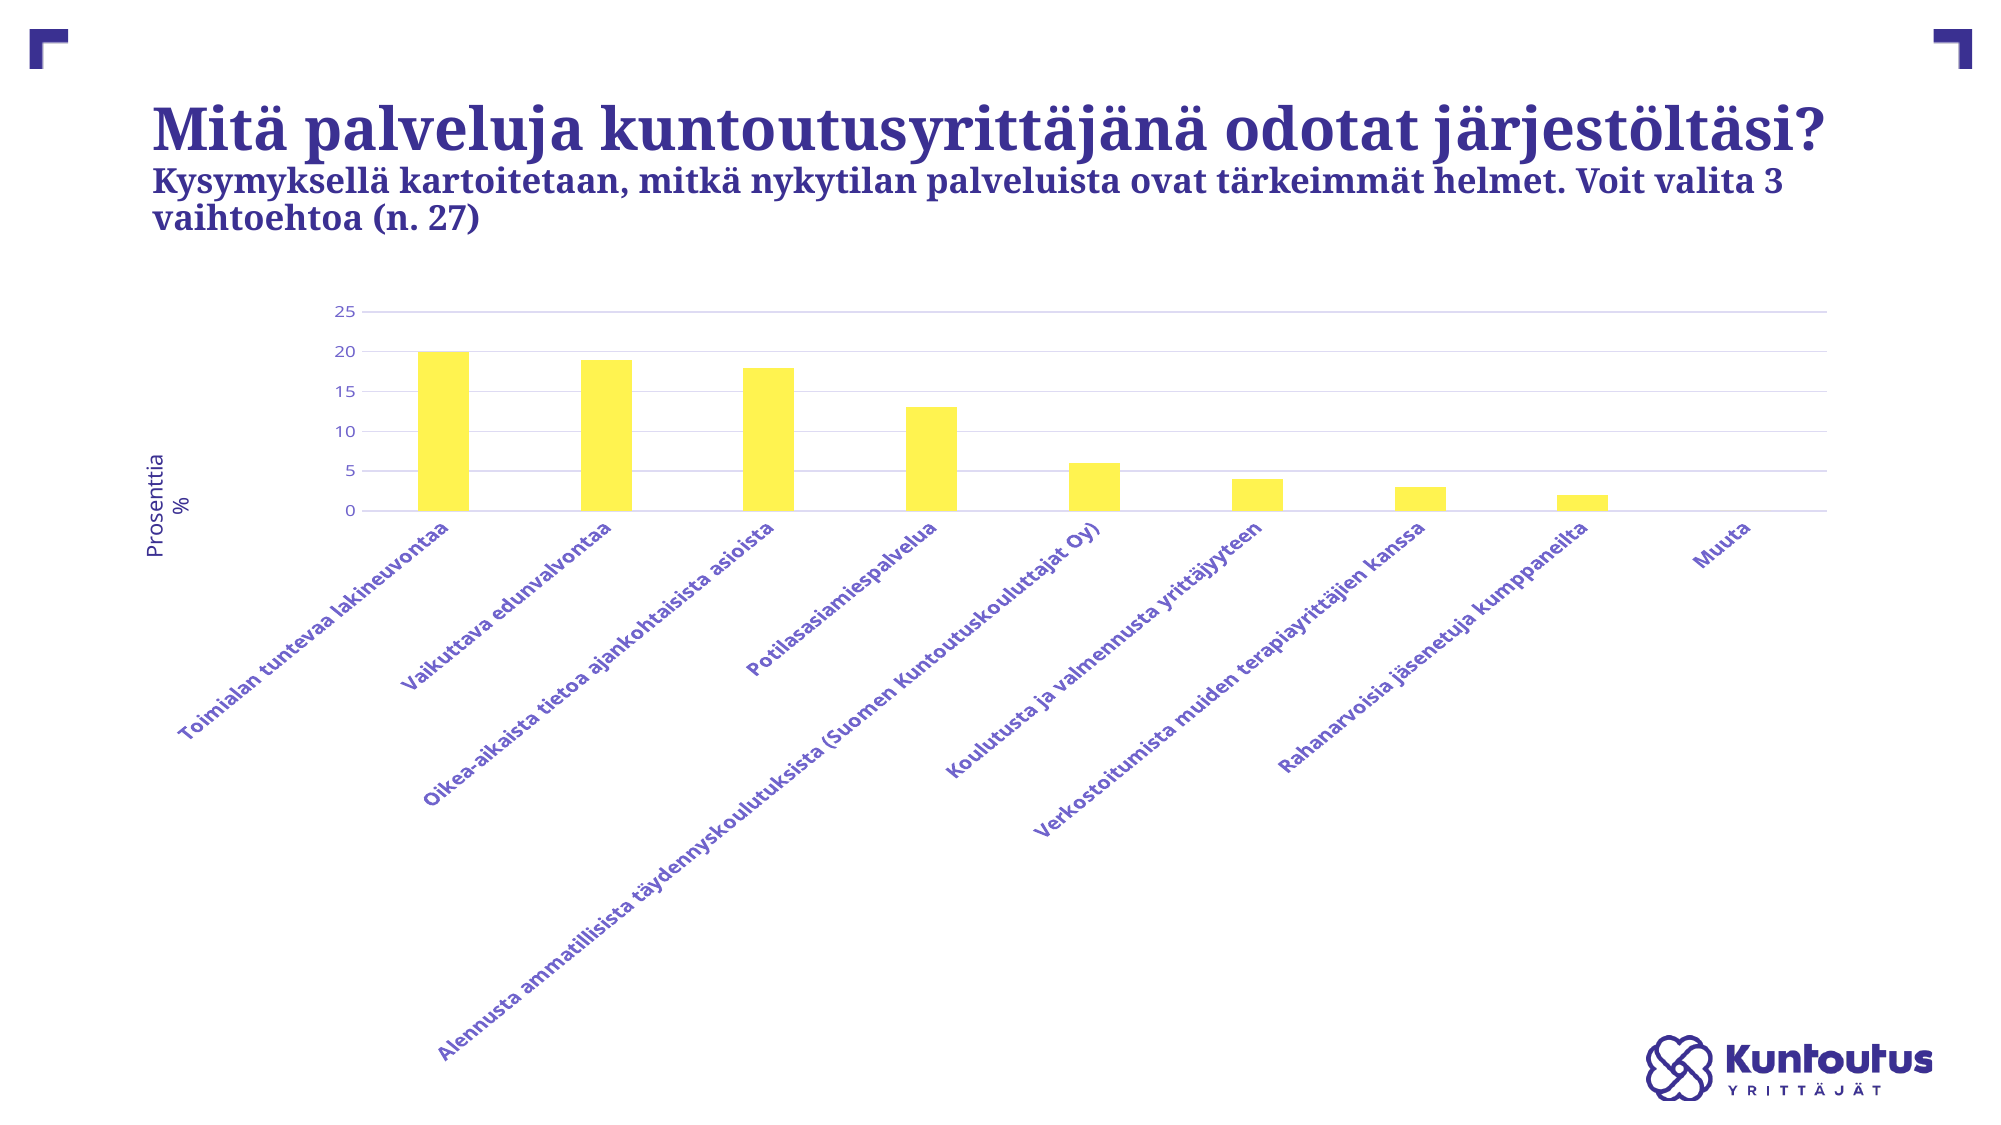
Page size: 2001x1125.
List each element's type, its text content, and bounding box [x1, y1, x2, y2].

chart [137, 299, 1863, 1066]
title Mitä palveluja kuntoutusyrittäjänä odotat järjestöltäsi? Kysymyksellä kartoitetaan, mitkä nykytilan palveluista ovat tärkeimmät helmet. Voit valita 3 vaihtoehtoa (n. 27) [137, 59, 1863, 278]
text_box Prosenttia % [133, 437, 137, 575]
